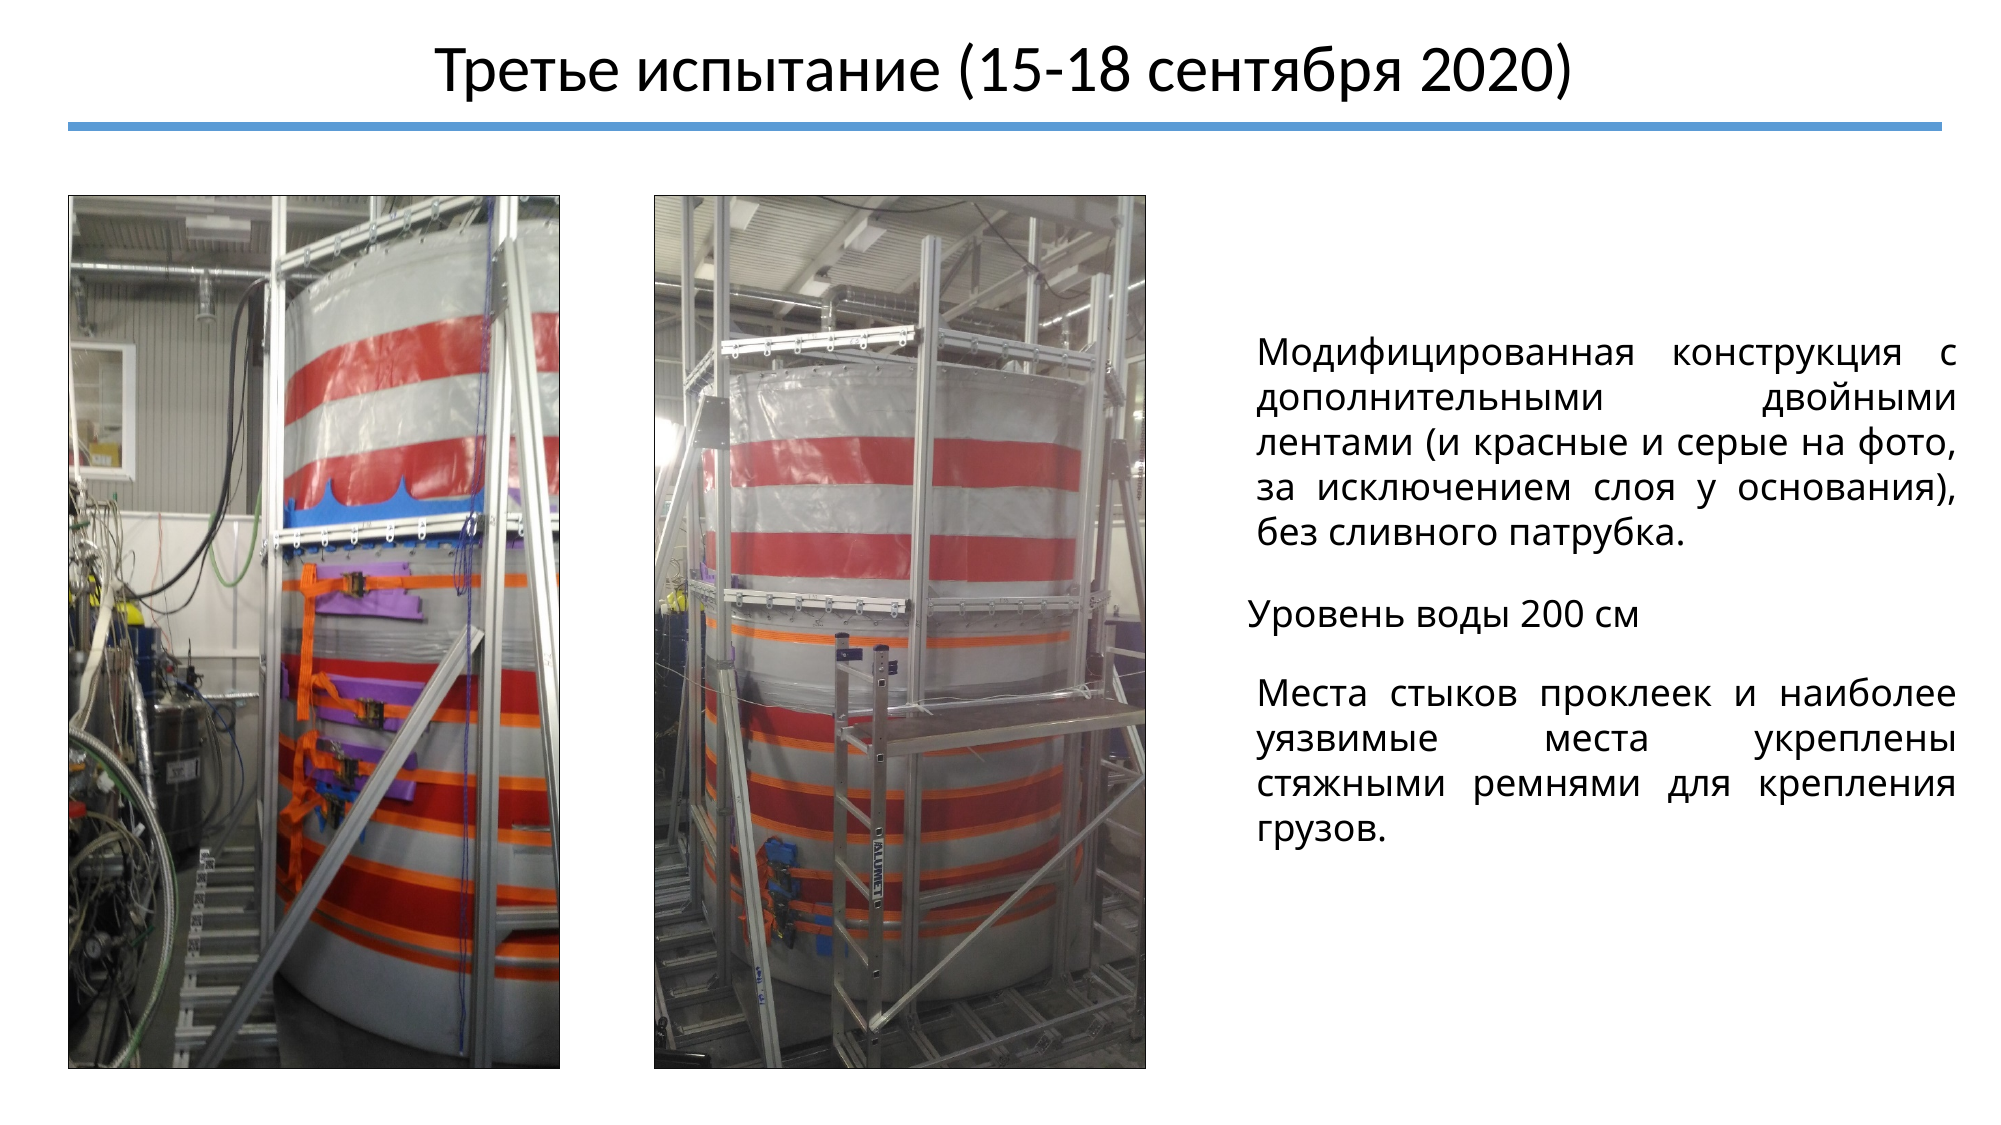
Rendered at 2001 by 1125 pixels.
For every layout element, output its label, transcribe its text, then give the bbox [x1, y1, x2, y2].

text_box Уровень воды 200 см [1232, 582, 1656, 643]
picture [68, 195, 560, 1069]
text_box Третье испытание (15-18 сентября 2020) [420, 16, 1591, 112]
text_box Модифицированная конструкция с дополнительными двойными лентами (и красные и серые на фото, за исключением слоя у основания), без сливного патрубка. [1241, 320, 1973, 561]
text_box Места стыков проклеек и наиболее уязвимые места укреплены стяжными ремнями для крепления грузов. [1241, 662, 1973, 857]
picture [654, 195, 1146, 1069]
